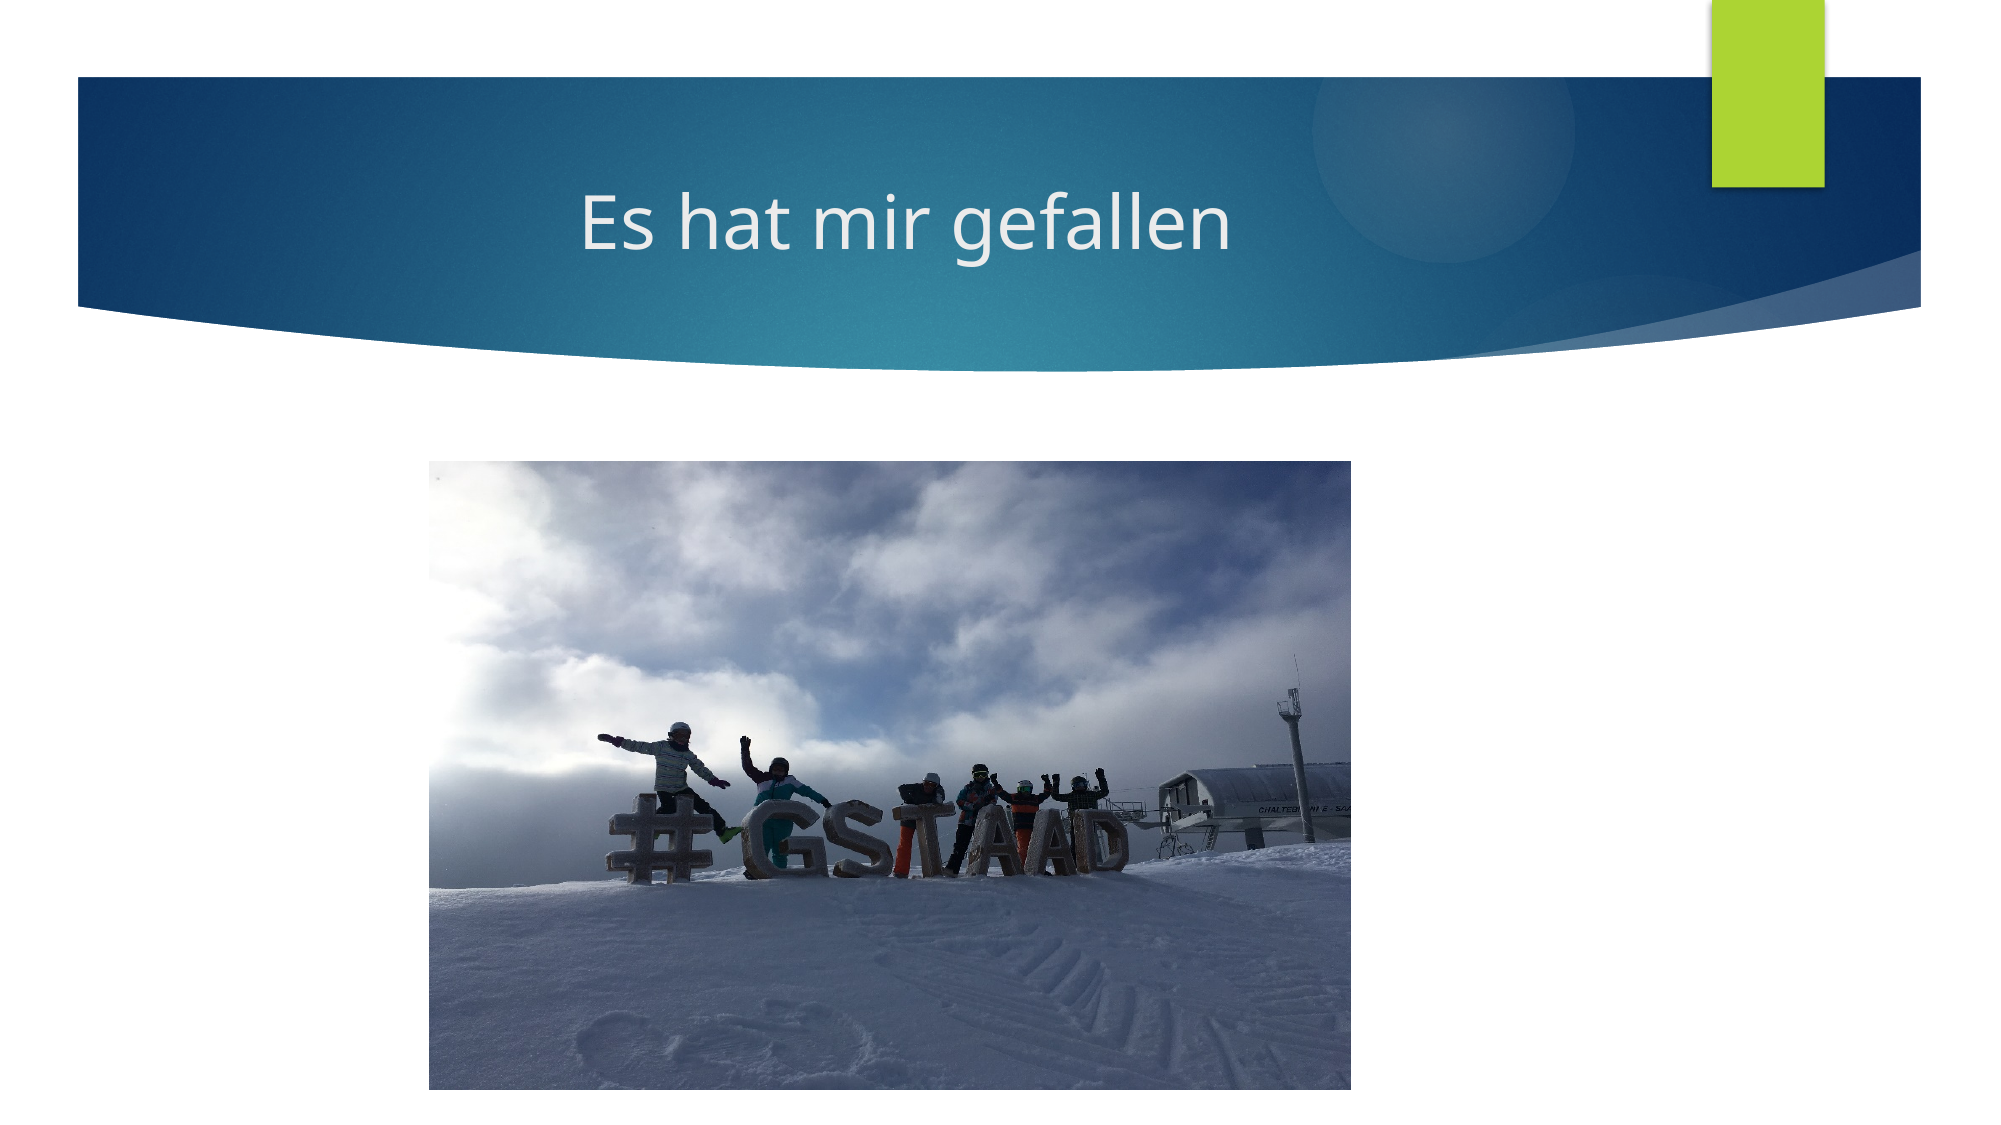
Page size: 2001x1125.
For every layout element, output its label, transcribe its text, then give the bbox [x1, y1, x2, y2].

title Es hat mir gefallen [563, 162, 1323, 279]
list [429, 461, 1351, 1090]
